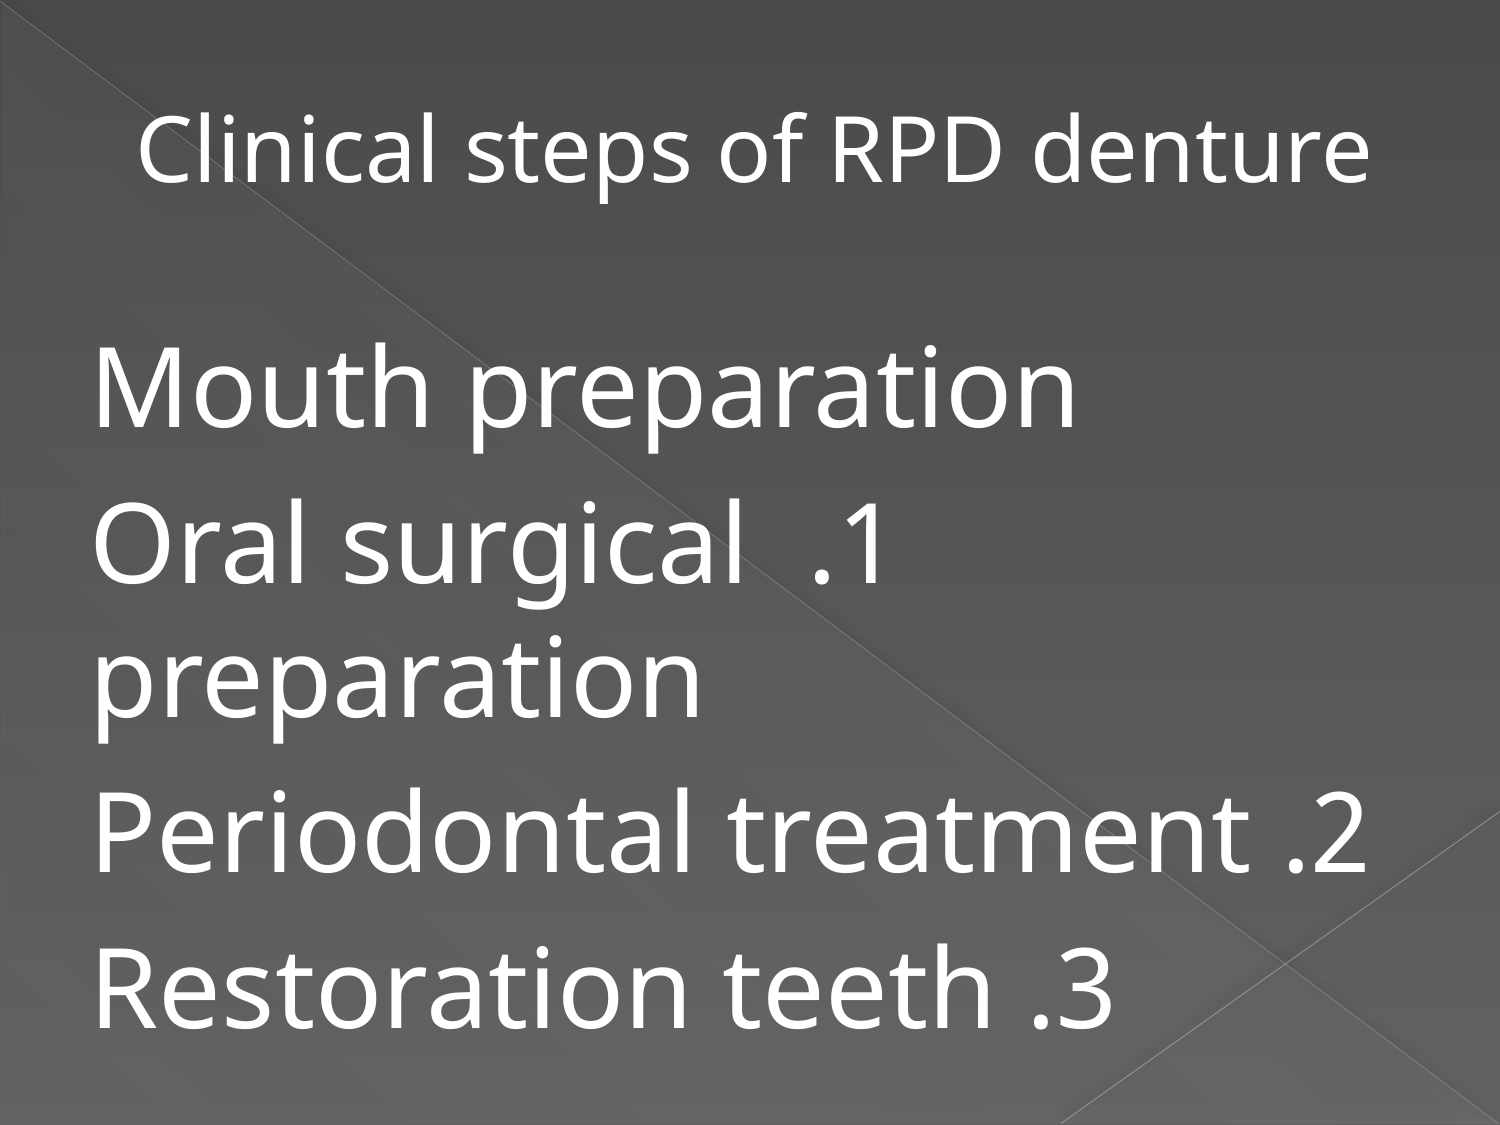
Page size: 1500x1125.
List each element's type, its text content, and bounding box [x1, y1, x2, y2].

list Mouth preparation 1. Oral surgical preparation 2. Periodontal treatment 3. Restoration teeth [75, 308, 1425, 1059]
text_box Clinical steps of RPD denture [117, 24, 1393, 267]
